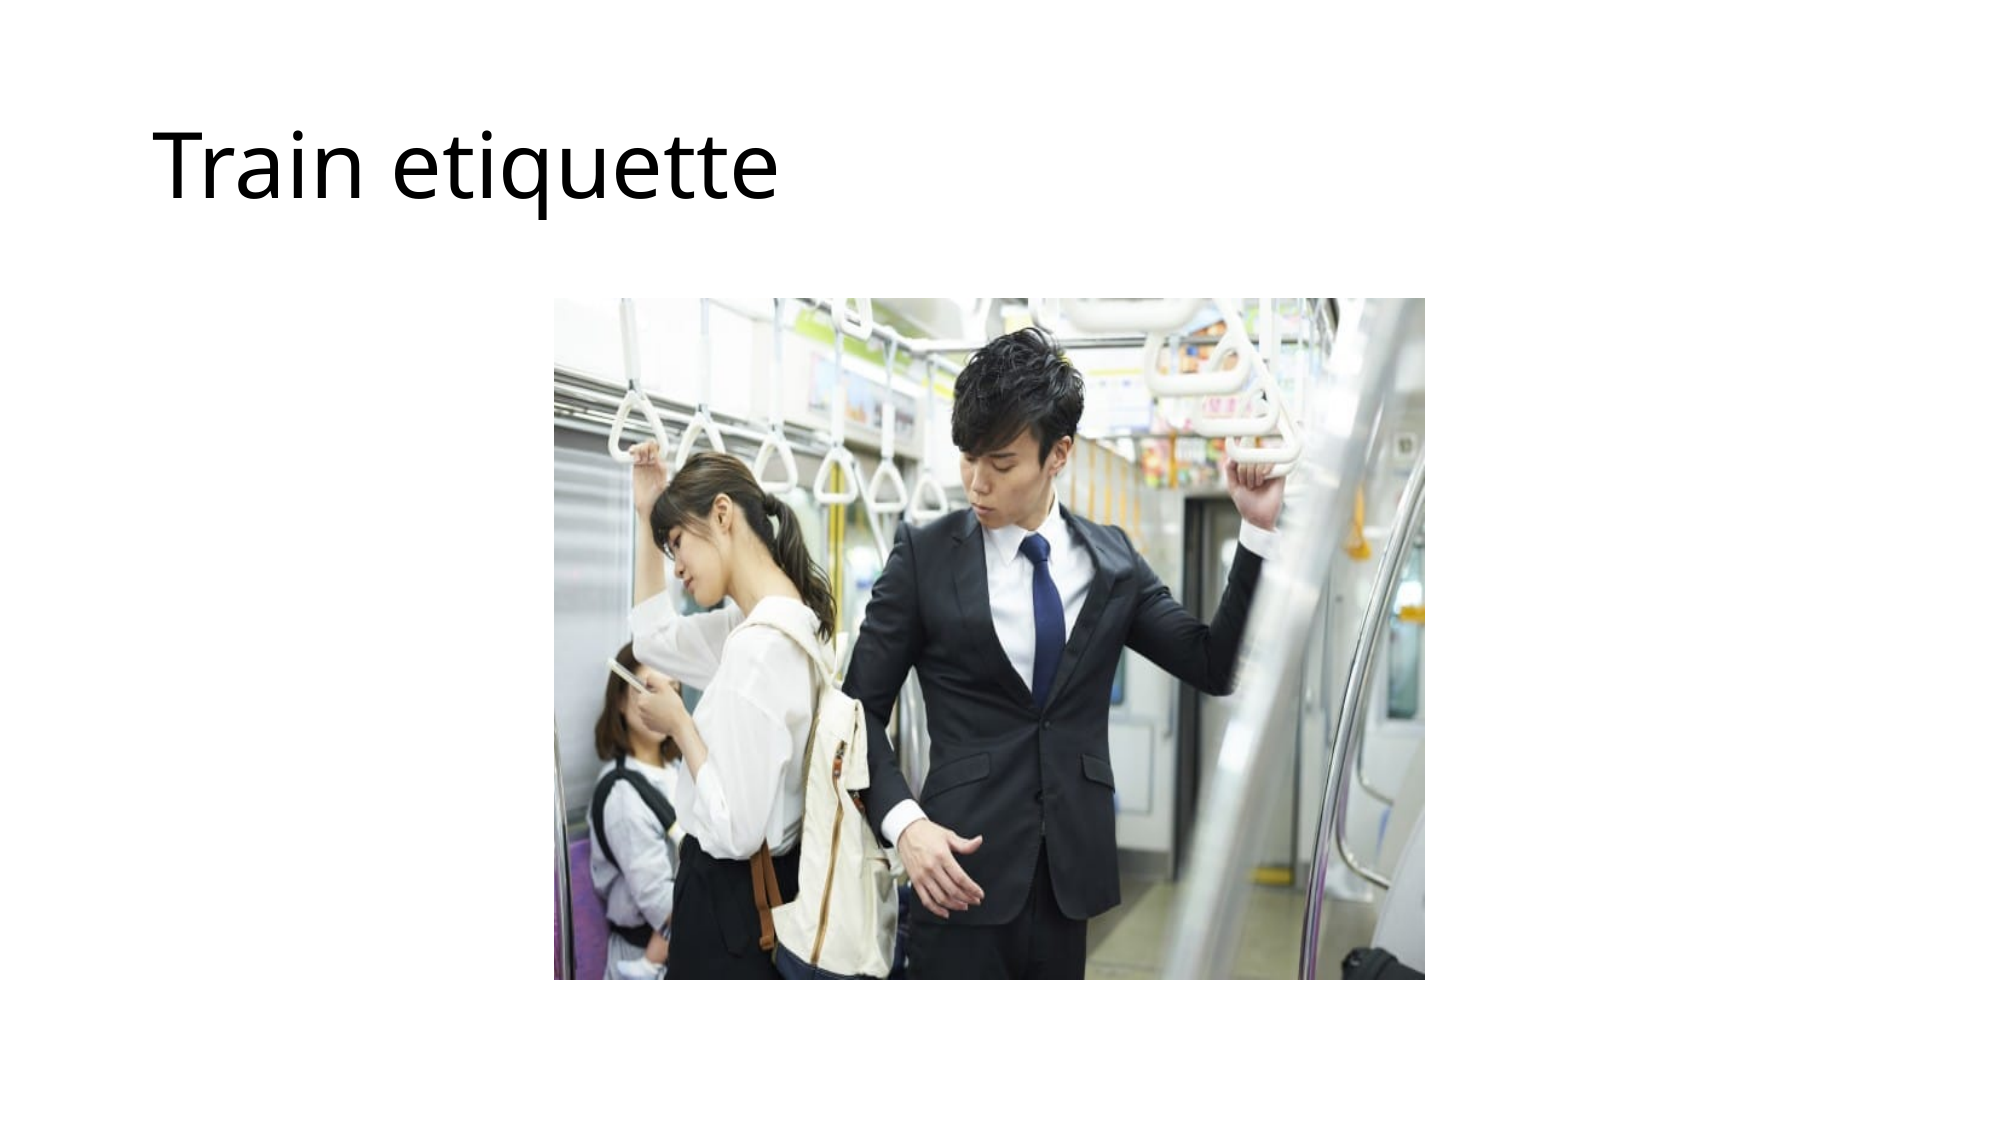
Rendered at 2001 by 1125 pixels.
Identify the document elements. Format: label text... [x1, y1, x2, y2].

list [554, 298, 1425, 980]
title Train etiquette [137, 59, 1863, 278]
